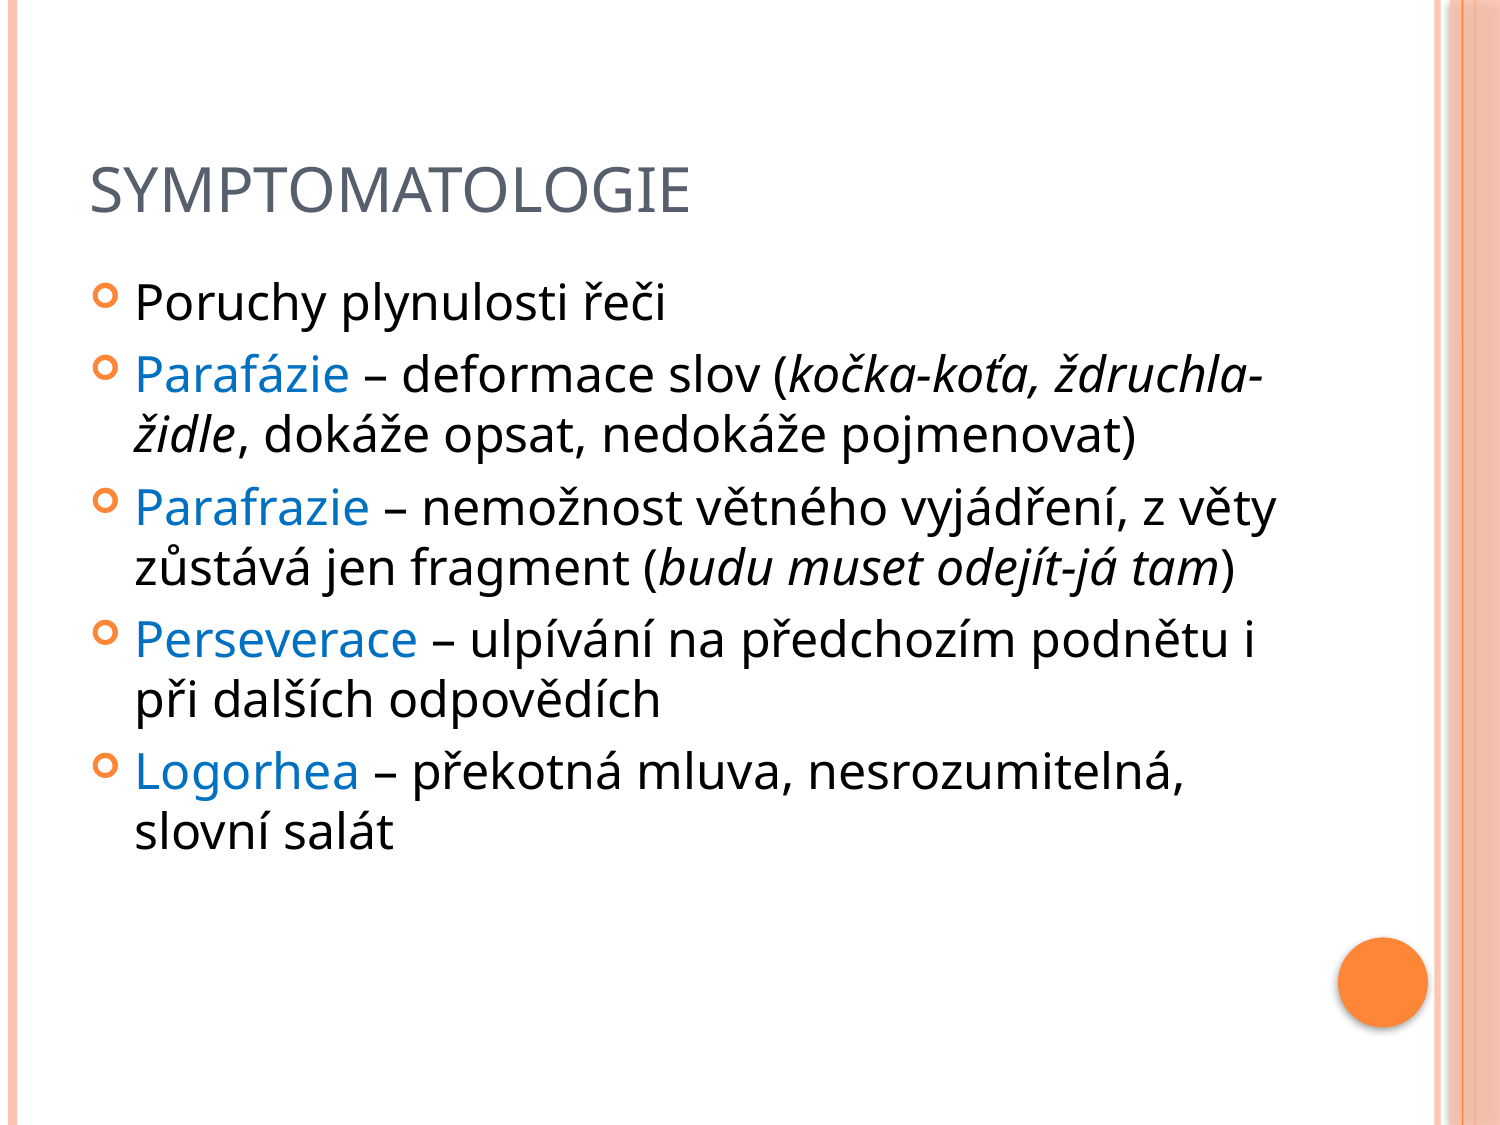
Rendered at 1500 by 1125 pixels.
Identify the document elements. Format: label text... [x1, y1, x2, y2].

title symptomatologie [75, 45, 1300, 233]
list Poruchy plynulosti řeči Parafázie – deformace slov (kočka-koťa, ždruchla-židle, dokáže opsat, nedokáže pojmenovat) Parafrazie – nemožnost větného vyjádření, z věty zůstává jen fragment (budu muset odejít-já tam) Perseverace – ulpívání na předchozím podnětu i při dalších odpovědích Logorhea – překotná mluva, nesrozumitelná, slovní salát [75, 262, 1300, 1062]
